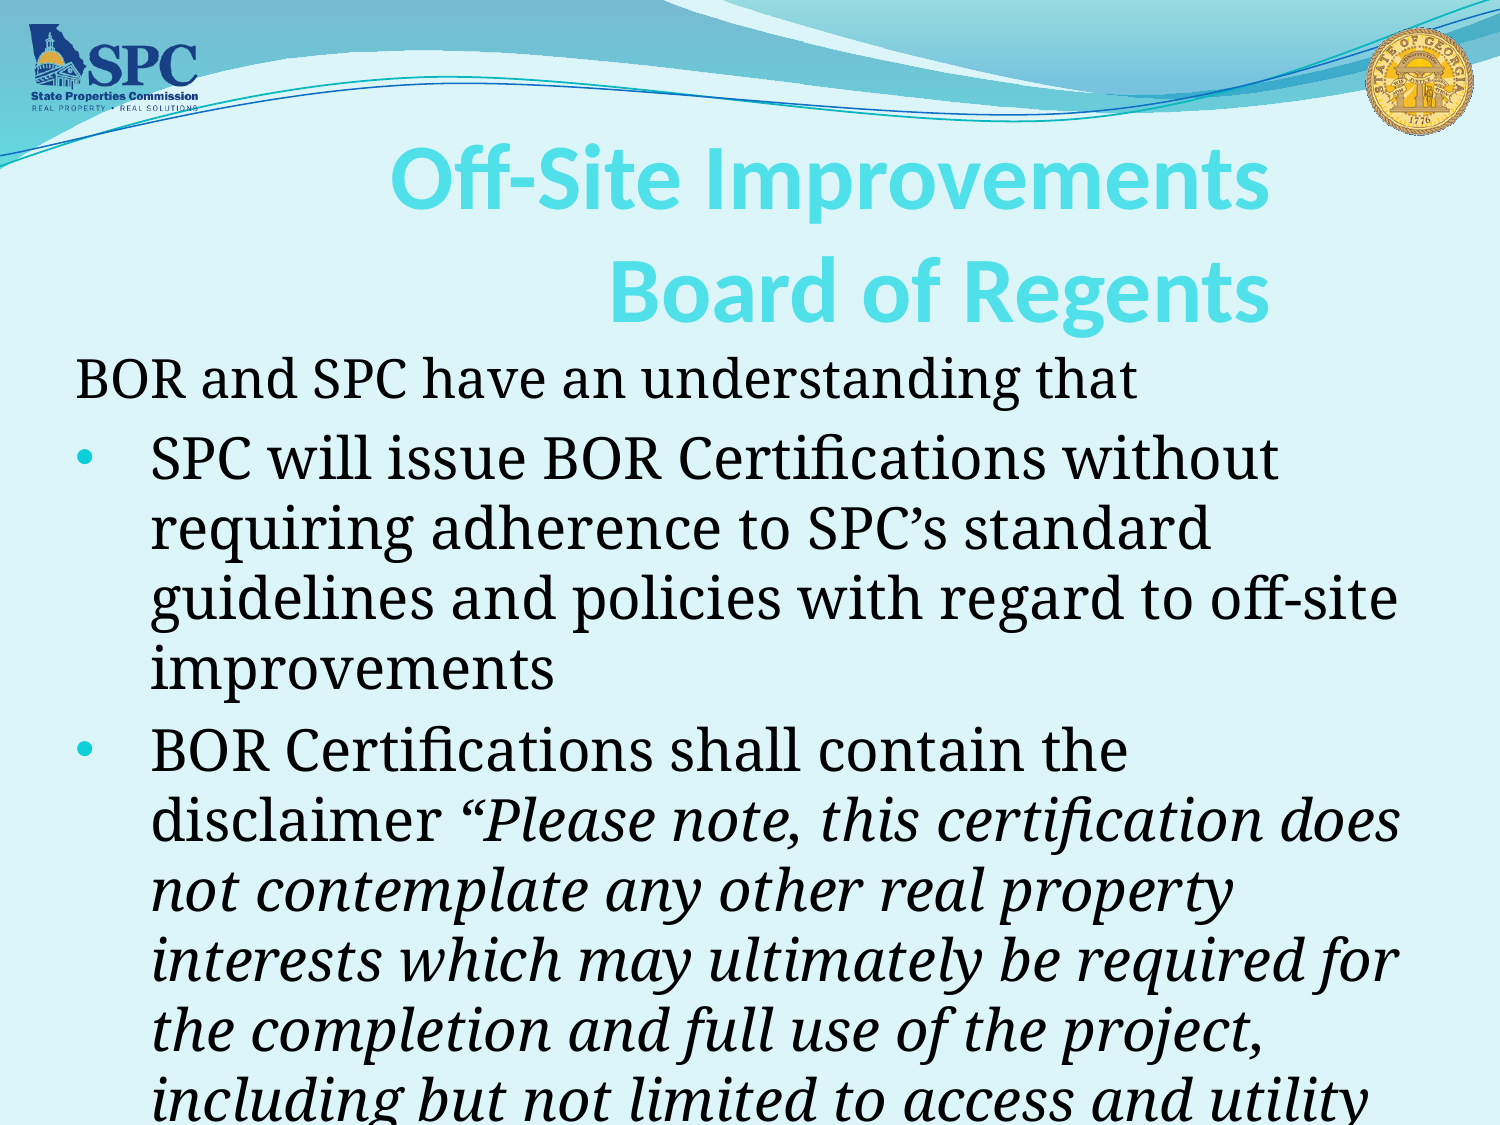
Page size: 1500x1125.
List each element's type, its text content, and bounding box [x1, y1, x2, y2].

picture [28, 24, 201, 116]
picture [1362, 24, 1476, 137]
subtitle BOR and SPC have an understanding that SPC will issue BOR Certifications without requiring adherence to SPC’s standard guidelines and policies with regard to off-site improvements BOR Certifications shall contain the disclaimer “Please note, this certification does not contemplate any other real property interests which may ultimately be required for the completion and full use of the project, including but not limited to access and utility easements” [75, 337, 1425, 1100]
title Off-Site Improvements Board of Regents [225, 99, 1275, 337]
